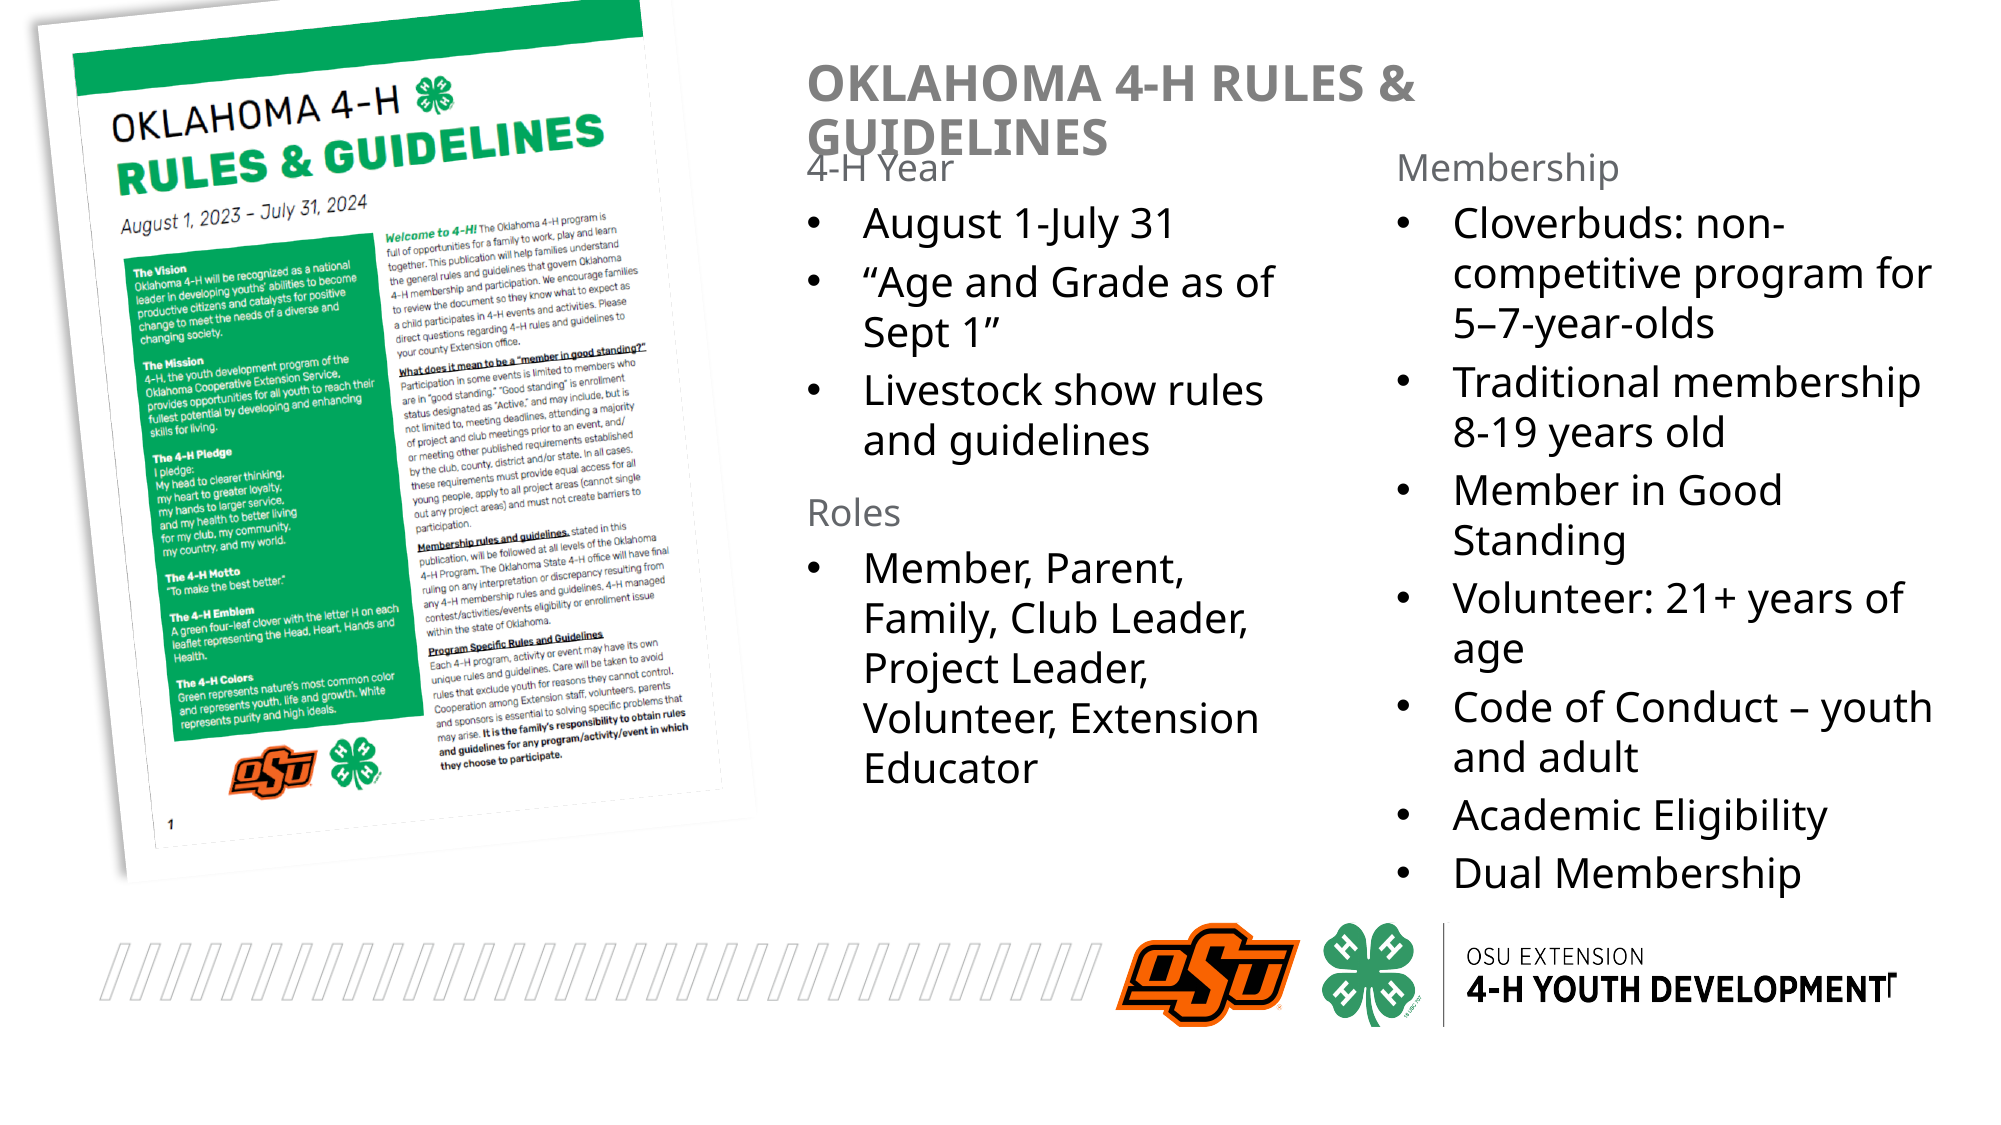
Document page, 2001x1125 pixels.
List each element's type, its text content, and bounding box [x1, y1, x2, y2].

picture [0, 0, 2001, 1125]
text_box Membership Cloverbuds: non-competitive program for 5–7-year-olds Traditional membership 8-19 years old Member in Good Standing Volunteer: 21+ years of age Code of Conduct – youth and adult Academic Eligibility Dual Membership [1381, 136, 1952, 936]
text_box 4-H Year August 1-July 31 “Age and Grade as of Sept 1” Livestock show rules and guidelines Roles Member, Parent, Family, Club Leader, Project Leader, Volunteer, Extension Educator [791, 136, 1342, 869]
title Oklahoma 4-H Rules & Guidelines [791, 51, 1711, 128]
